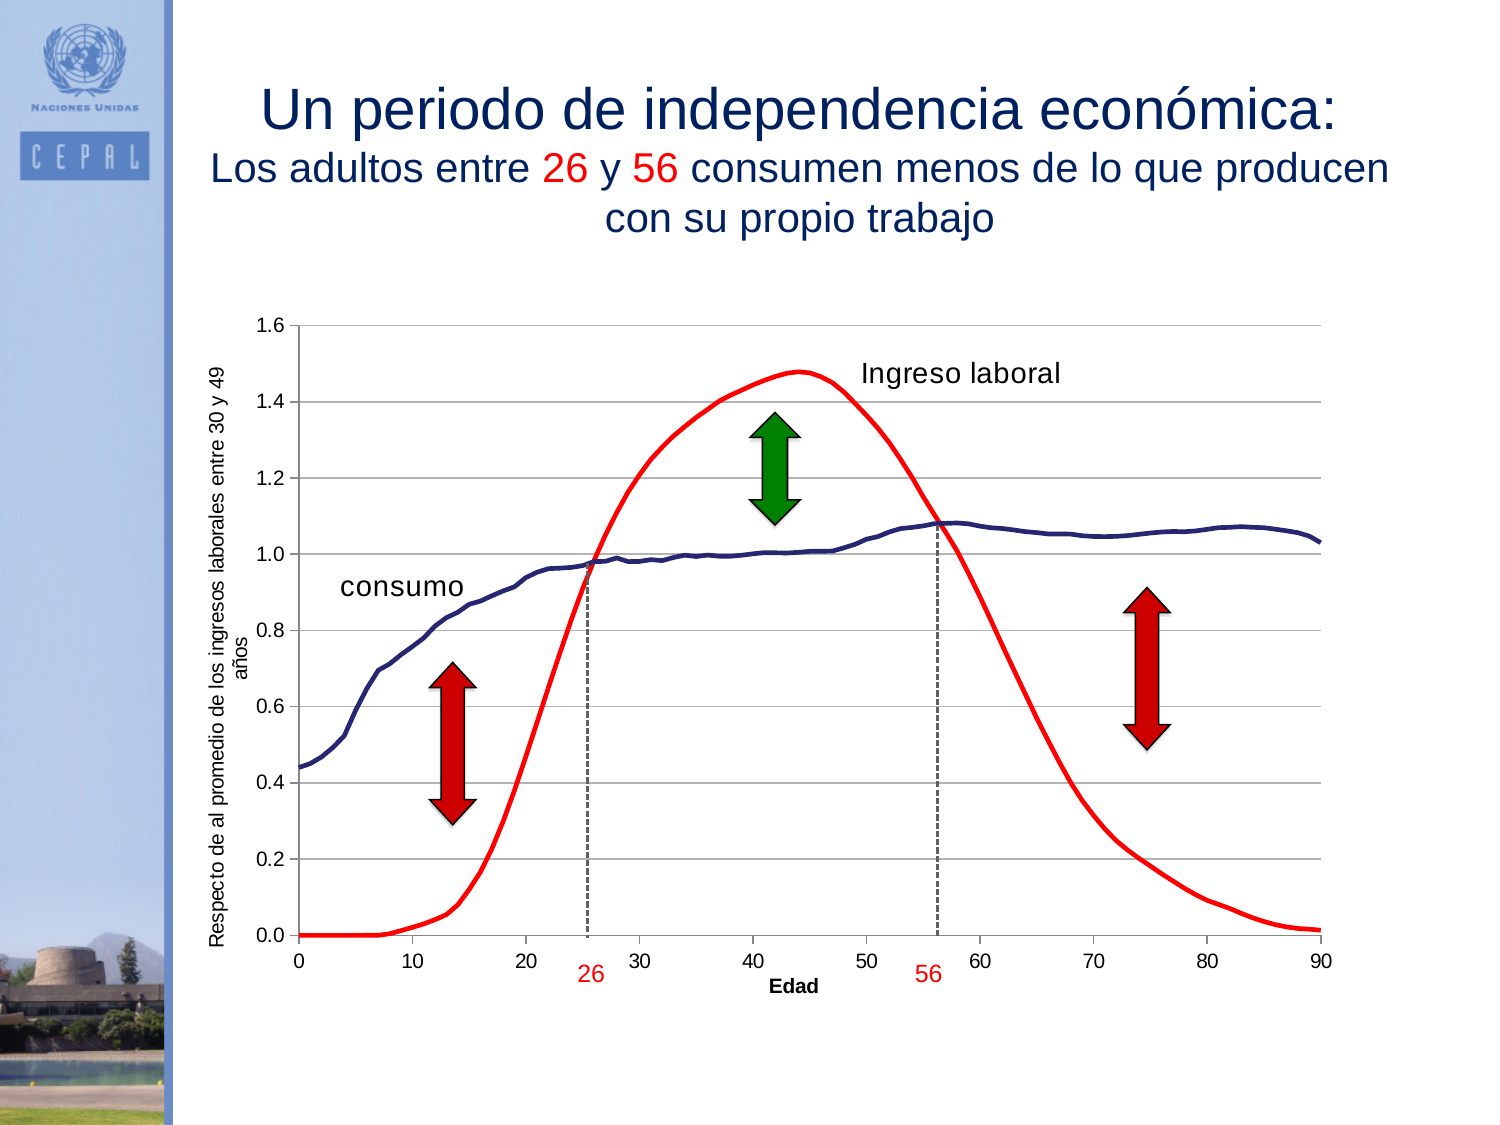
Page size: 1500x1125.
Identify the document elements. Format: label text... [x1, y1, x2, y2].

picture [0, 0, 173, 1125]
title Un periodo de independencia económica: Los adultos entre 26 y 56 consumen menos de lo que producen con su propio trabajo [174, 87, 1426, 226]
chart [174, 262, 1426, 1006]
